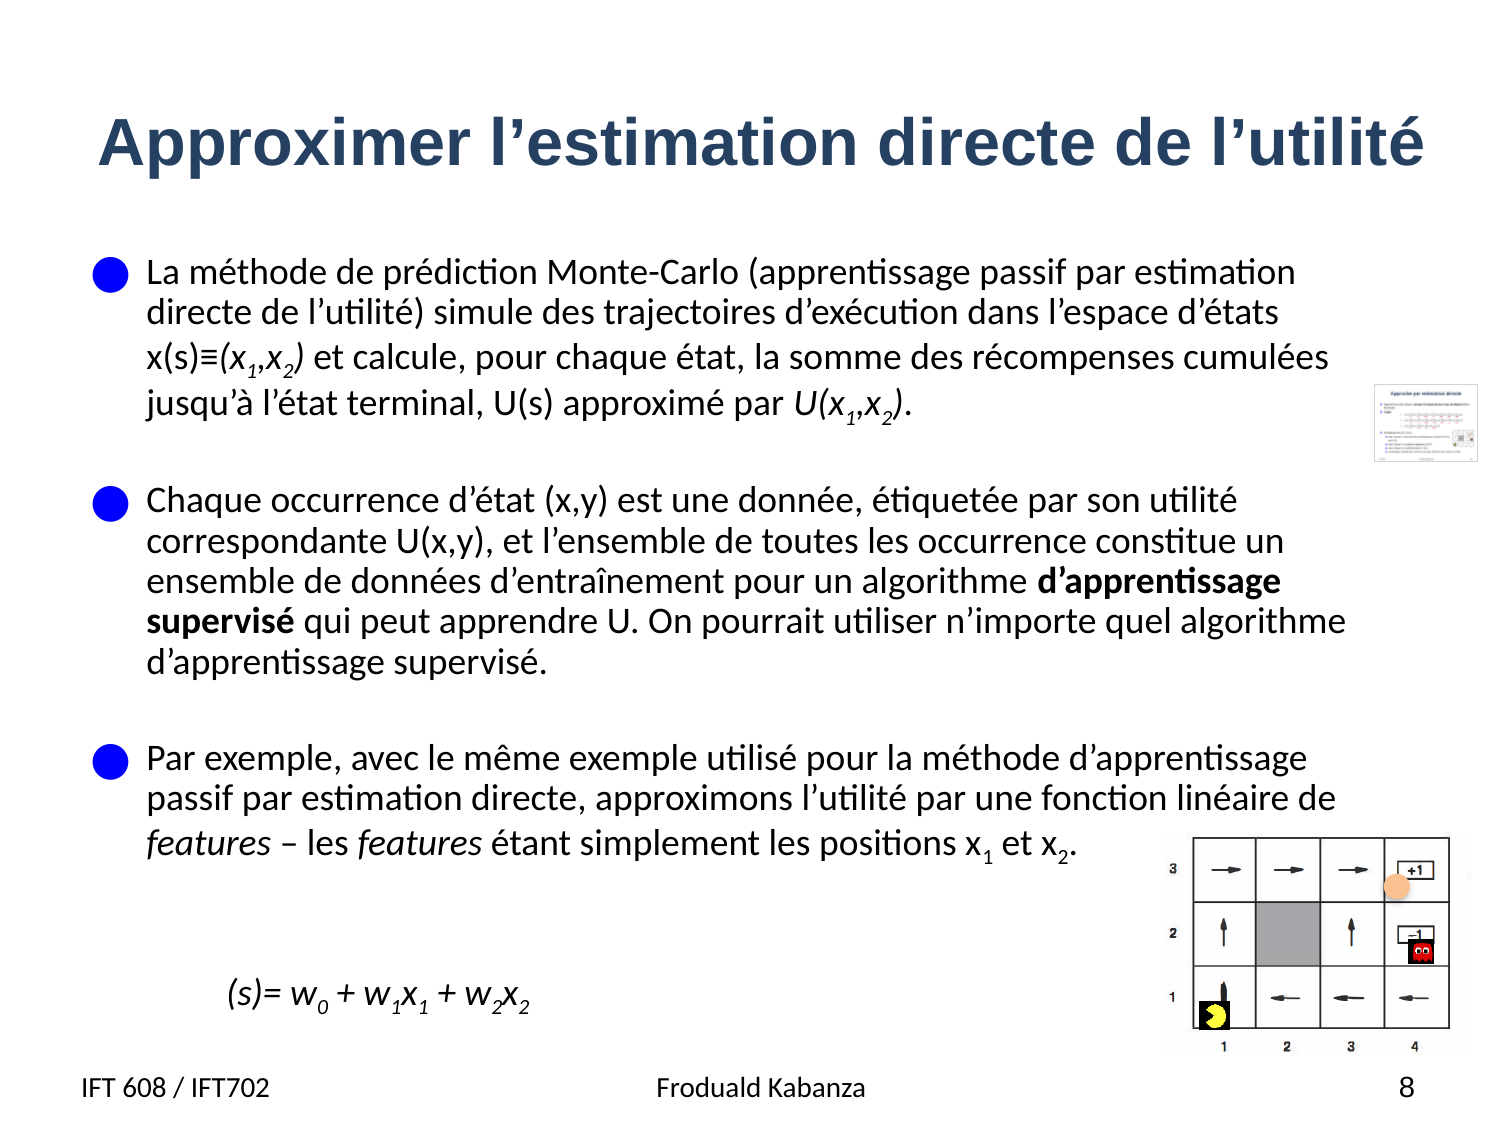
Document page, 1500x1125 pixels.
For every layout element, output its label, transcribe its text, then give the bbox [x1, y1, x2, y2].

slide_number IFT 608 / IFT702 [66, 1056, 356, 1117]
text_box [1162, 832, 1471, 1057]
picture [1375, 385, 1477, 461]
footer Froduald Kabanza [520, 1056, 996, 1117]
slide_number 8 [1080, 1056, 1431, 1117]
title Approximer l’estimation directe de l’utilité [75, 45, 1450, 233]
